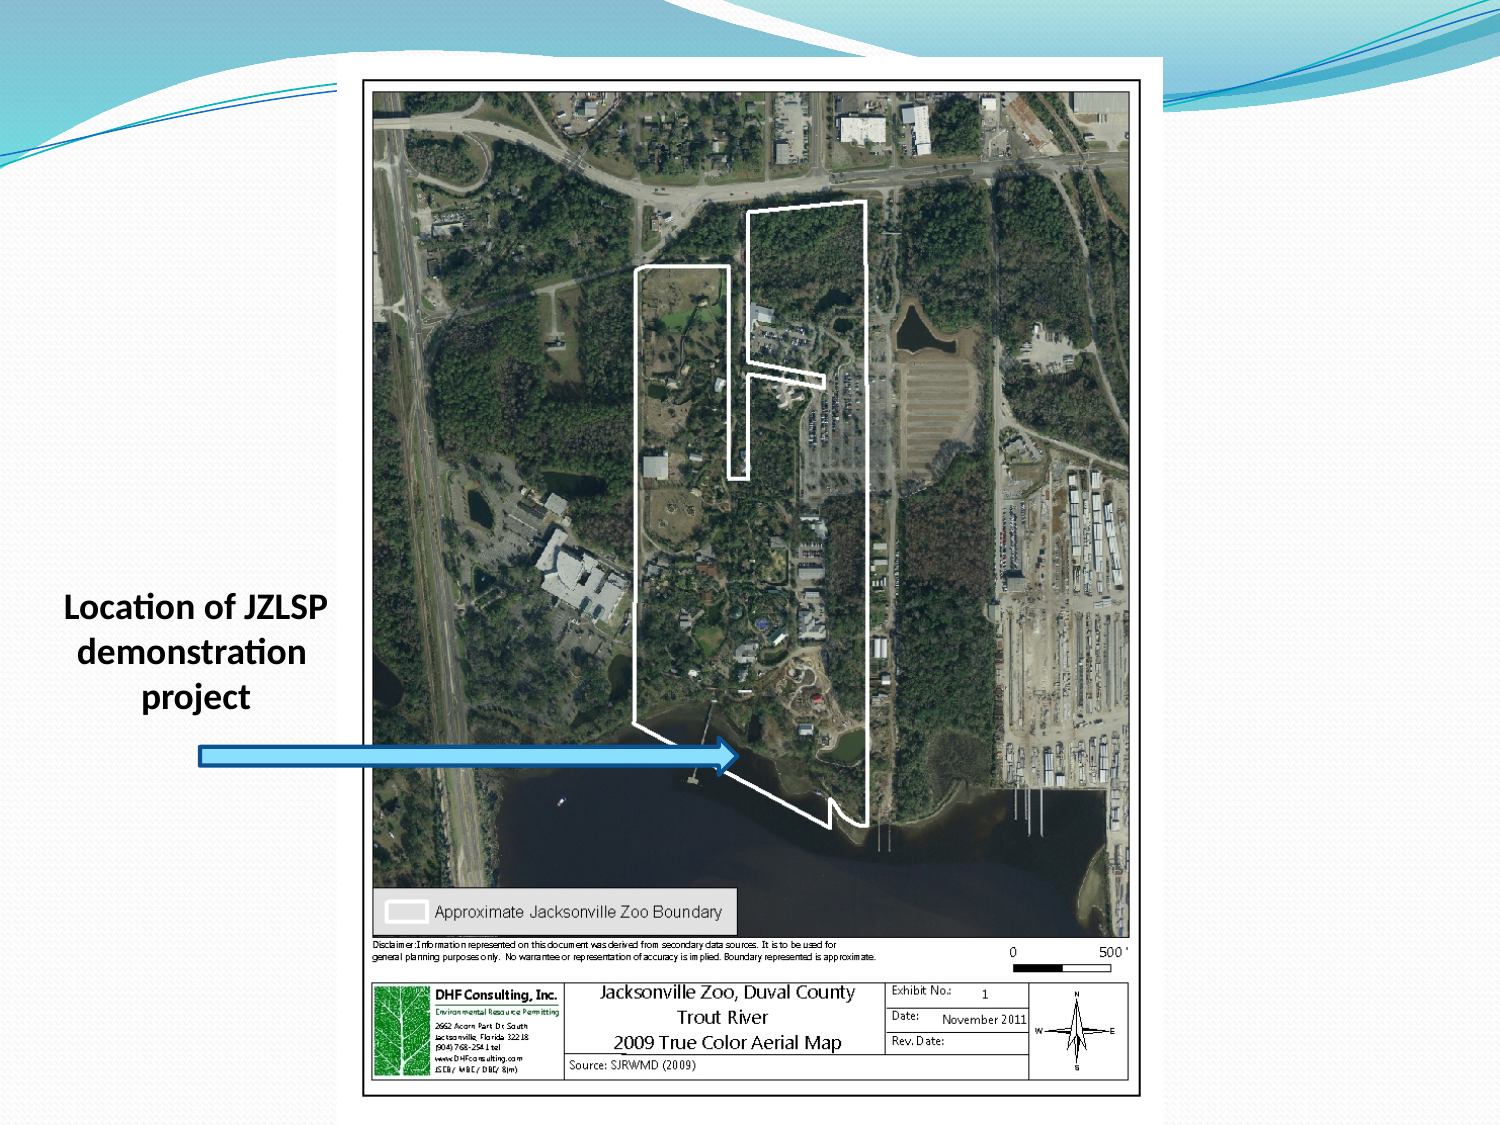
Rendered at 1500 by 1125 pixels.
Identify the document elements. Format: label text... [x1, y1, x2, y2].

text_box Location of JZLSP demonstration project [49, 574, 330, 725]
picture [337, 57, 1163, 1125]
text_box [197, 744, 330, 768]
